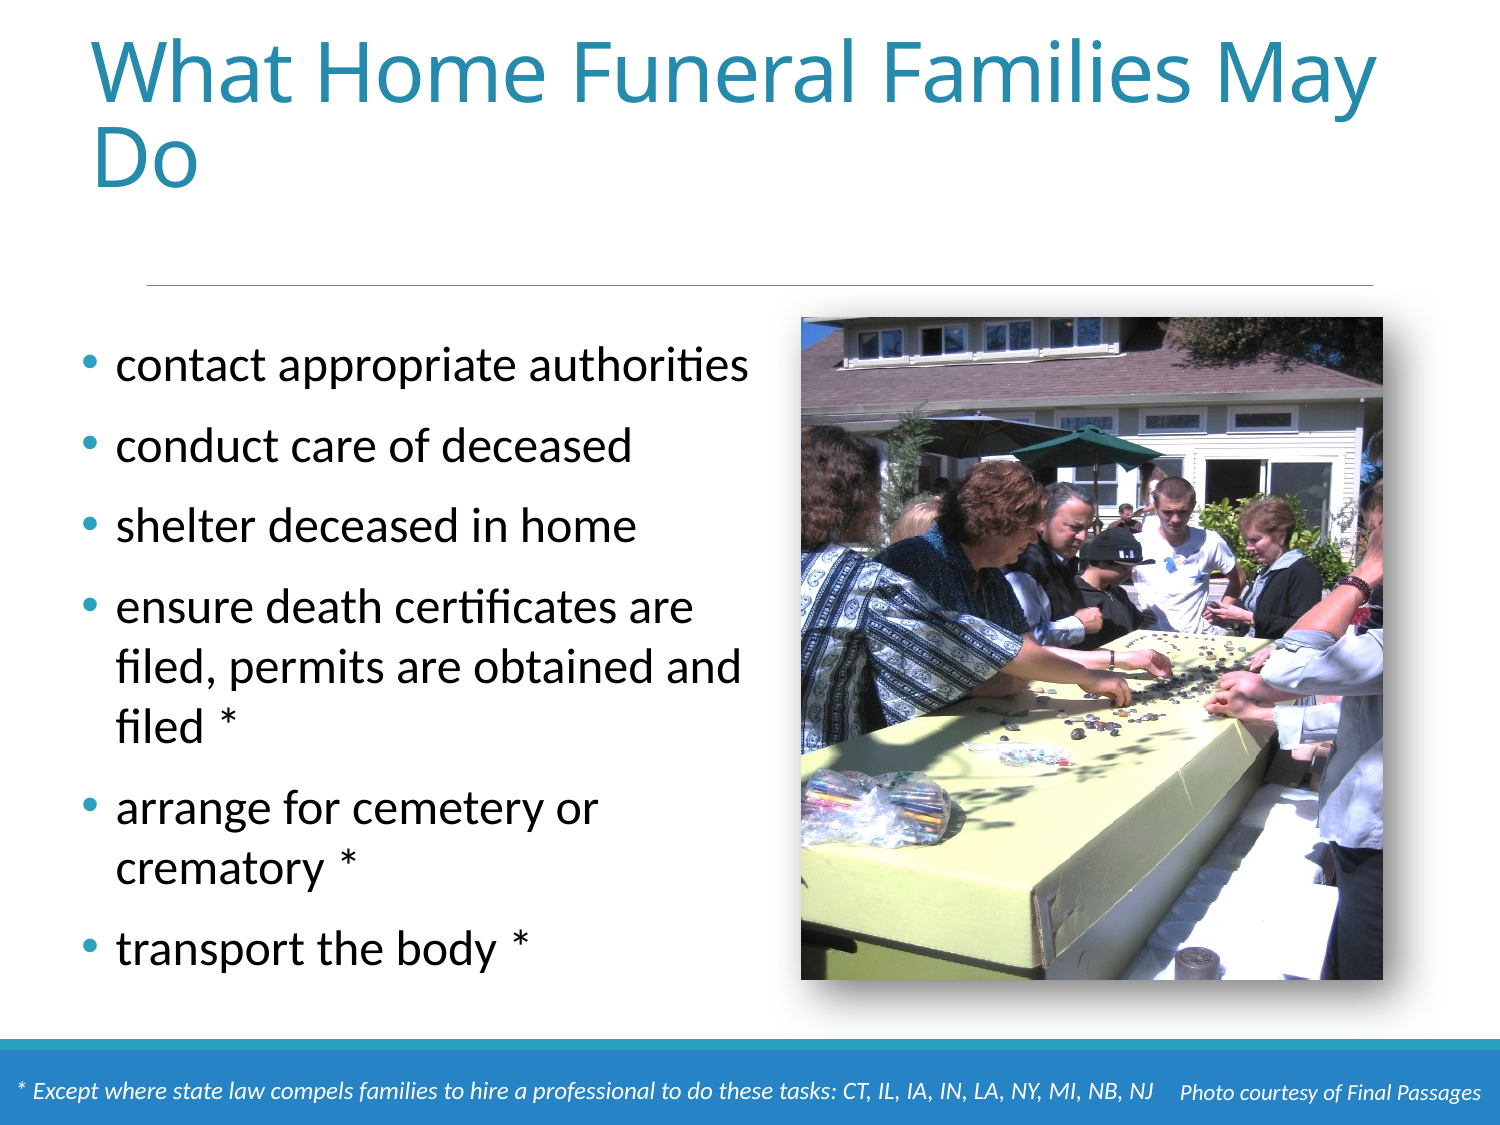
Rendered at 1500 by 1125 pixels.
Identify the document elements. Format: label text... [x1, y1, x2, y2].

text_box * Except where state law compels families to hire a professional to do these tasks: CT, IL, IA, IN, LA, NY, MI, NB, NJ [0, 1067, 1188, 1112]
list contact appropriate authorities conduct care of deceased shelter deceased in home ensure death certificates are filed, permits are obtained and filed * arrange for cemetery or crematory * transport the body * [78, 323, 794, 980]
text_box Photo courtesy of Final Passages [1165, 1069, 1497, 1112]
title What Home Funeral Families May Do [75, 24, 1425, 213]
picture [800, 317, 1383, 981]
